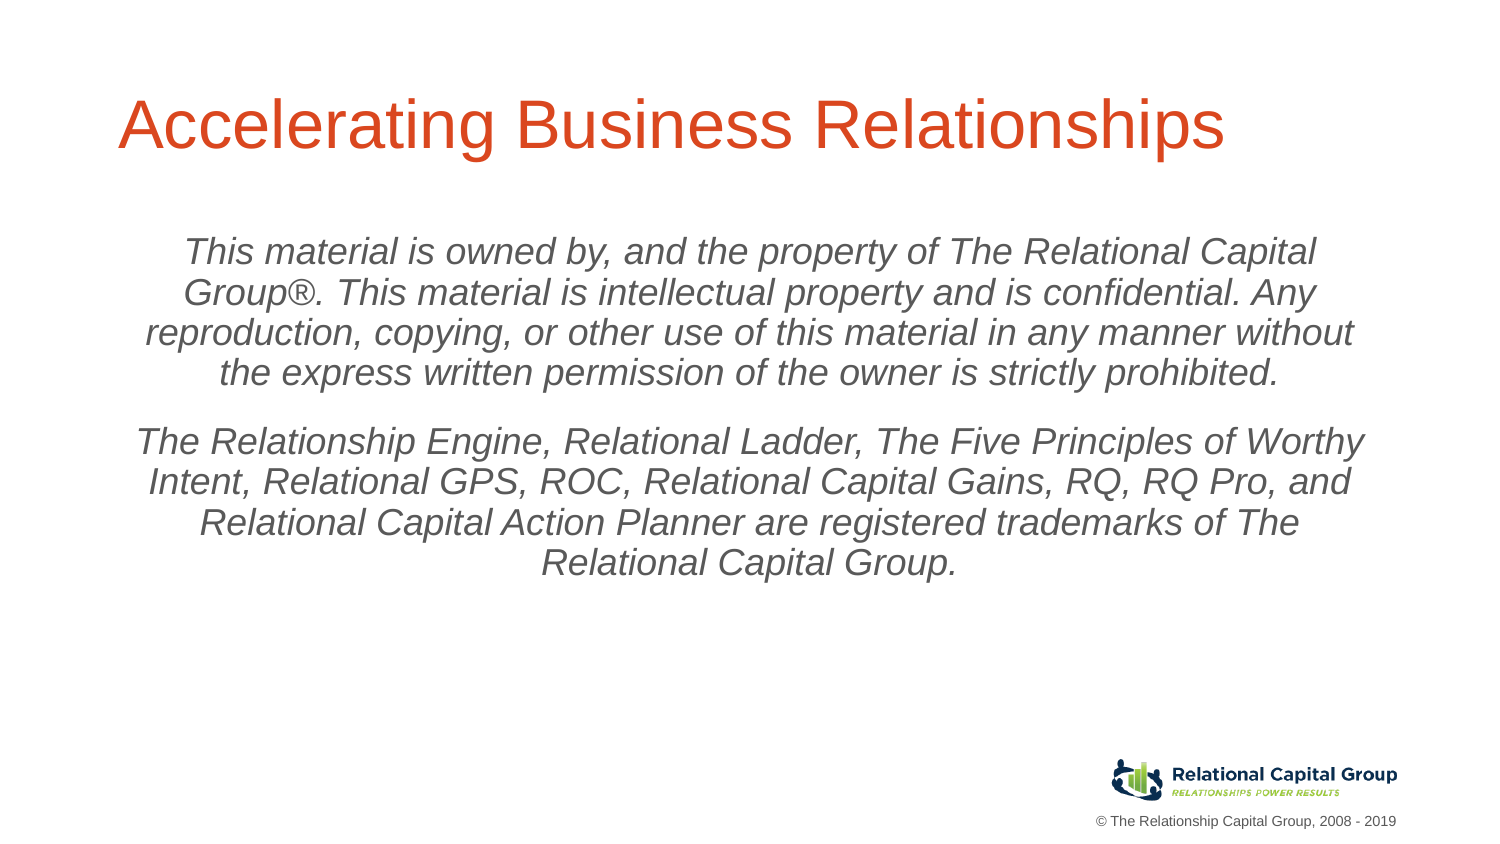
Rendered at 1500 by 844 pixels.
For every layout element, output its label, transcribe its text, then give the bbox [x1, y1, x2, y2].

title Accelerating Business Relationships [103, 44, 1397, 208]
picture [1111, 760, 1397, 804]
list This material is owned by, and the property of The Relational Capital Group®. This material is intellectual property and is confidential. Any reproduction, copying, or other use of this material in any manner without the express written permission of the owner is strictly prohibited. The Relationship Engine, Relational Ladder, The Five Principles of Worthy Intent, Relational GPS, ROC, Relational Capital Gains, RQ, RQ Pro, and Relational Capital Action Planner are registered trademarks of The Relational Capital Group. [103, 224, 1397, 760]
